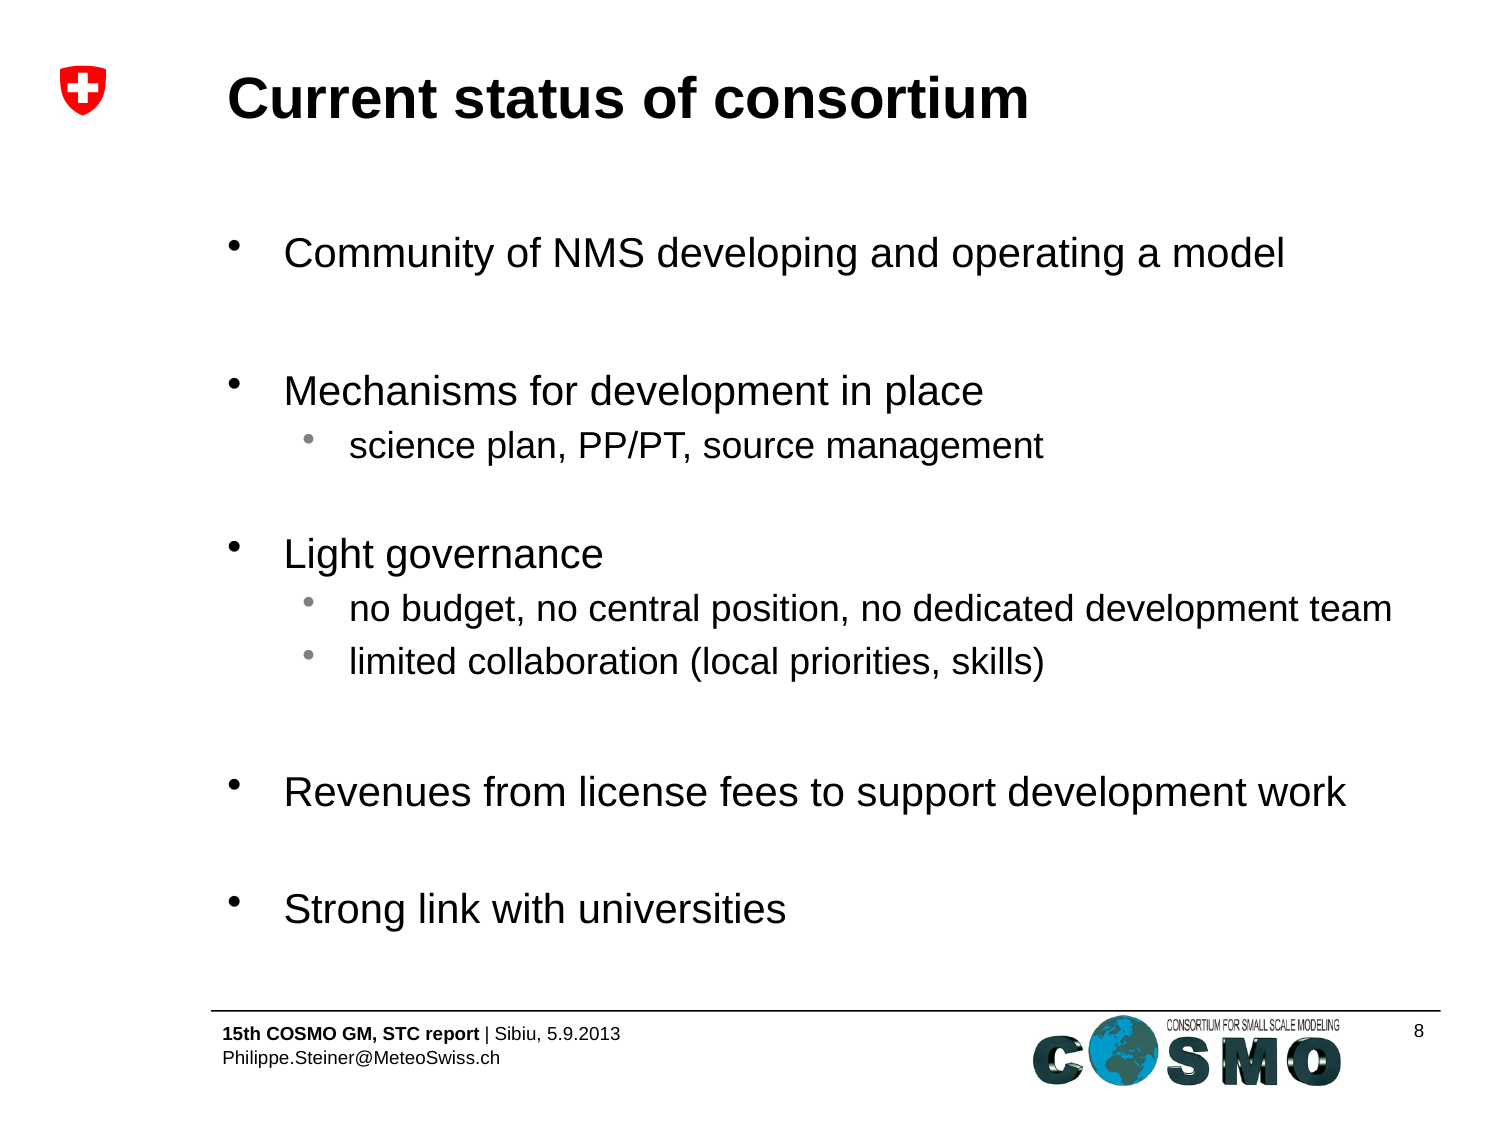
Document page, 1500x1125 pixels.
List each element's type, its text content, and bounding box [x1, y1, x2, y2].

title Current status of consortium [212, 53, 1437, 216]
list Community of NMS developing and operating a model Mechanisms for development in place science plan, PP/PT, source management Light governance no budget, no central position, no dedicated development team limited collaboration (local priorities, skills) Revenues from license fees to support development work Strong link with universities [212, 218, 1439, 1012]
picture [1033, 1015, 1341, 1086]
